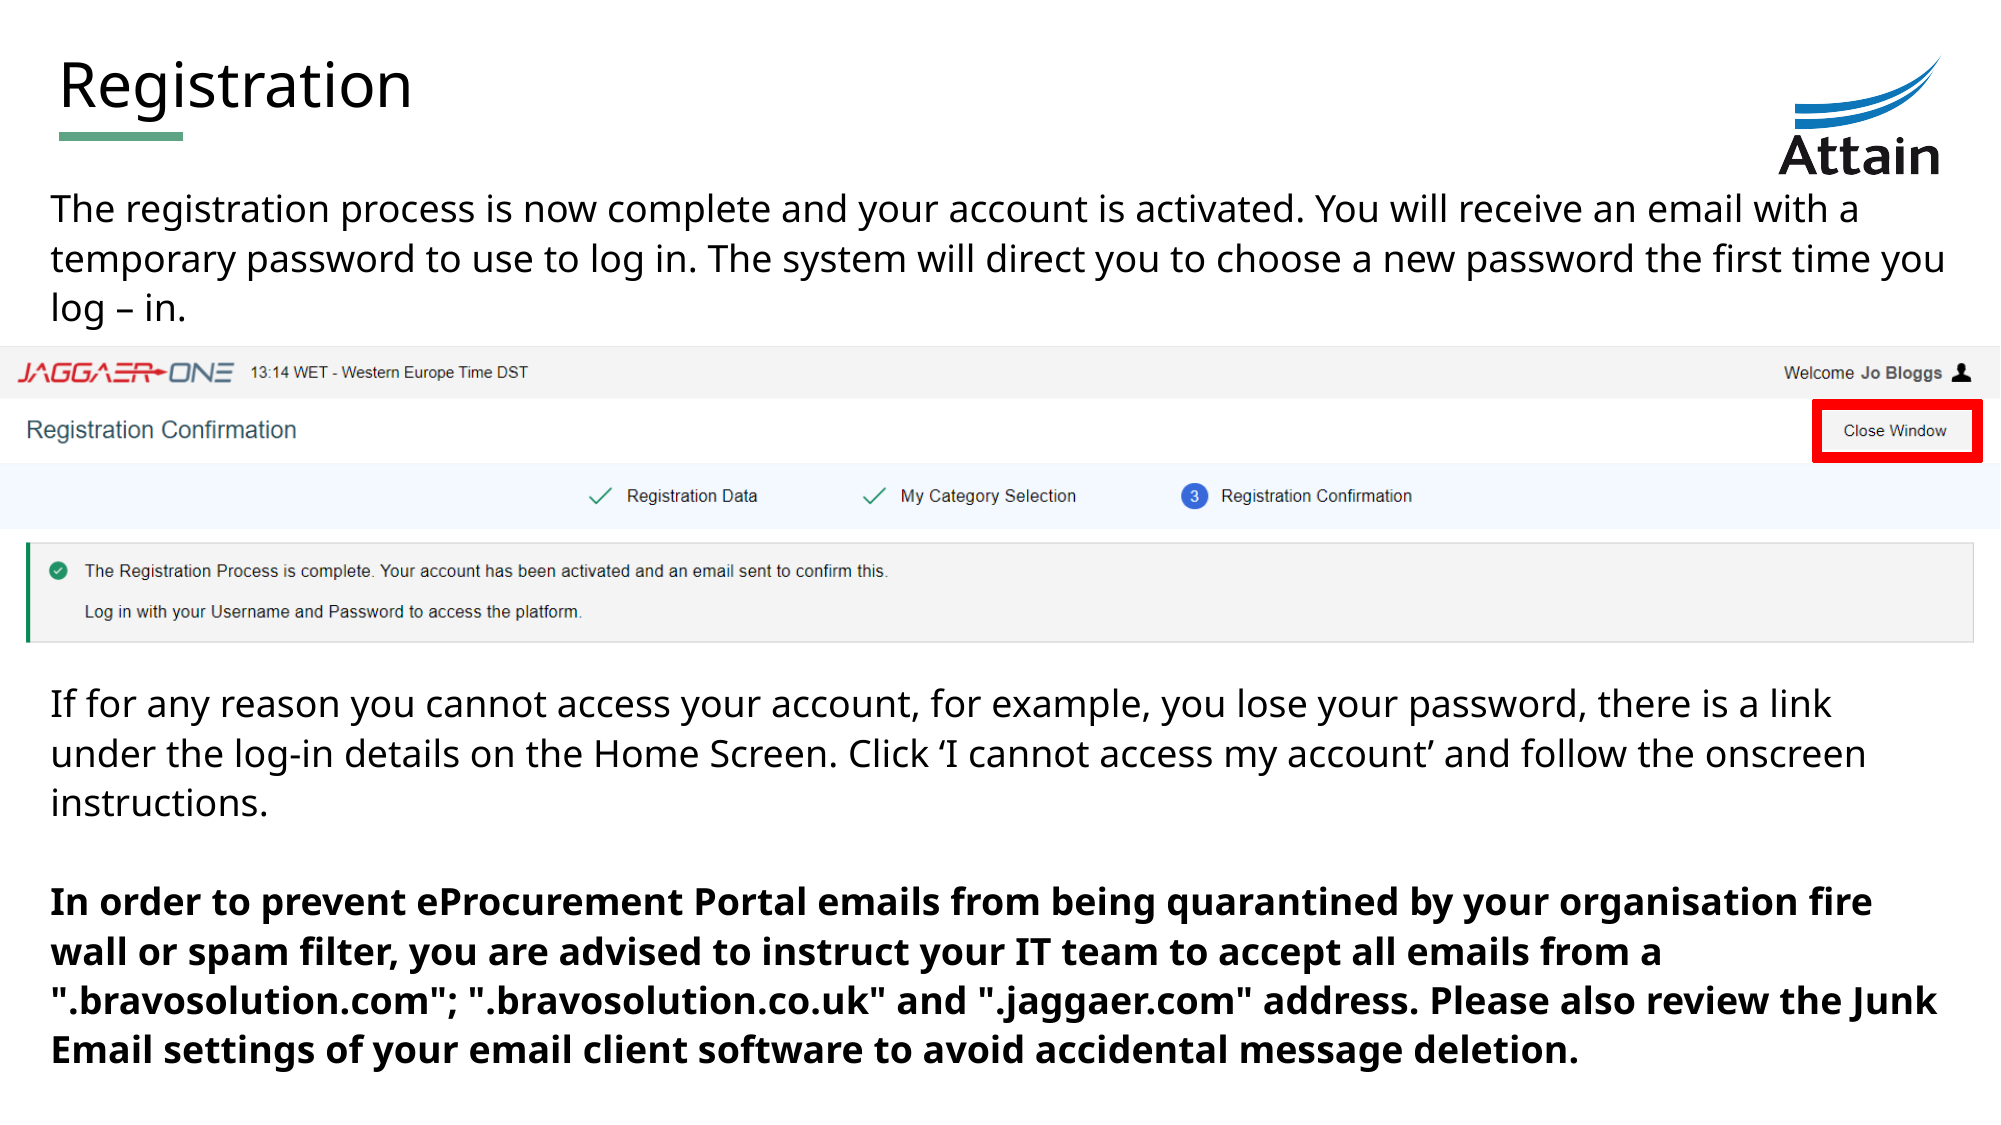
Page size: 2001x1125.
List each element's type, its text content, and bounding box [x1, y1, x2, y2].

title Registration [58, 55, 1703, 122]
picture [1778, 52, 1943, 175]
text_box The registration process is now complete and your account is activated. You will receive an email with a temporary password to use to log in. The system will direct you to choose a new password the first time you log – in. If for any reason you cannot access your account, for example, you lose your password, there is a link under the log-in details on the Home Screen. Click ‘I cannot access my account’ and follow the onscreen instructions. In order to prevent eProcurement Portal emails from being quarantined by your organisation fire wall or spam filter, you are advised to instruct your IT team to accept all emails from a ".bravosolution.com"; ".bravosolution.co.uk" and ".jaggaer.com" address. Please also review the Junk Email settings of your email client software to avoid accidental message deletion. [50, 180, 1950, 288]
picture [0, 346, 2000, 1091]
